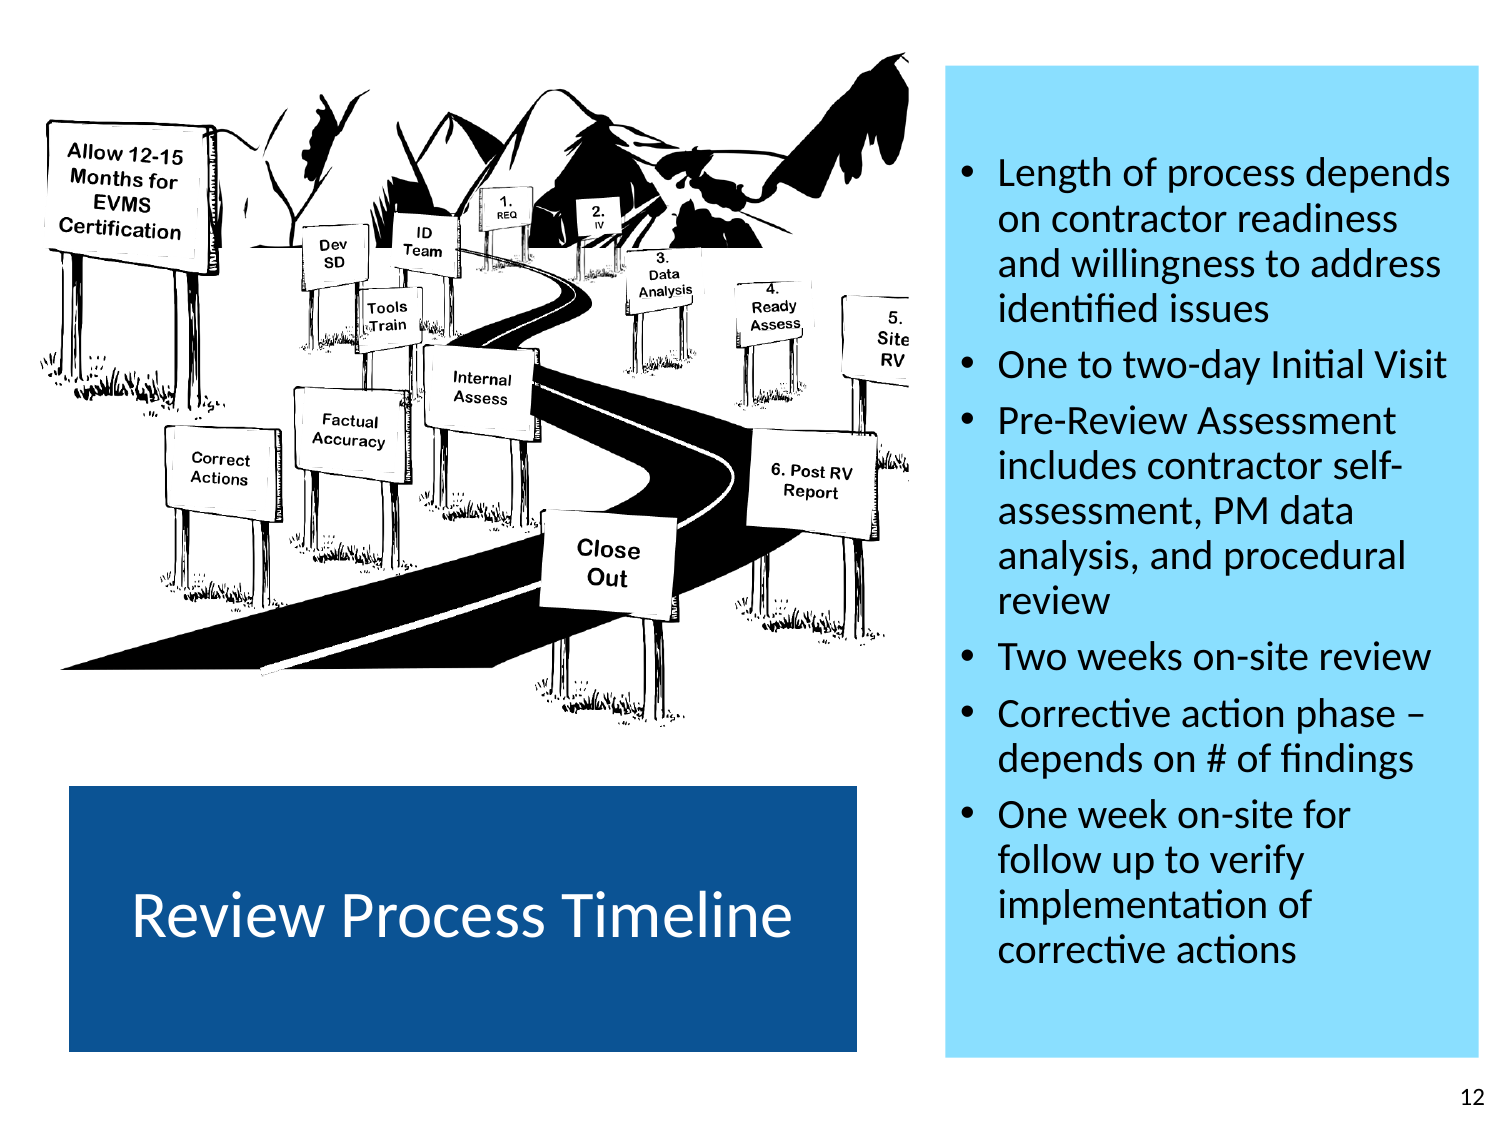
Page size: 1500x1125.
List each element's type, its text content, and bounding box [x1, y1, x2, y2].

list Length of process depends on contractor readiness and willingness to address identified issues One to two-day Initial Visit Pre-Review Assessment includes contractor self-assessment, PM data analysis, and procedural review Two weeks on-site review Corrective action phase – depends on # of findings One week on-site for follow up to verify implementation of corrective actions [945, 65, 1479, 1058]
text_box [69, 786, 857, 1052]
text_box Review Process Timeline [81, 783, 845, 1049]
slide_number 12 [1162, 1065, 1500, 1125]
picture [40, 52, 909, 727]
